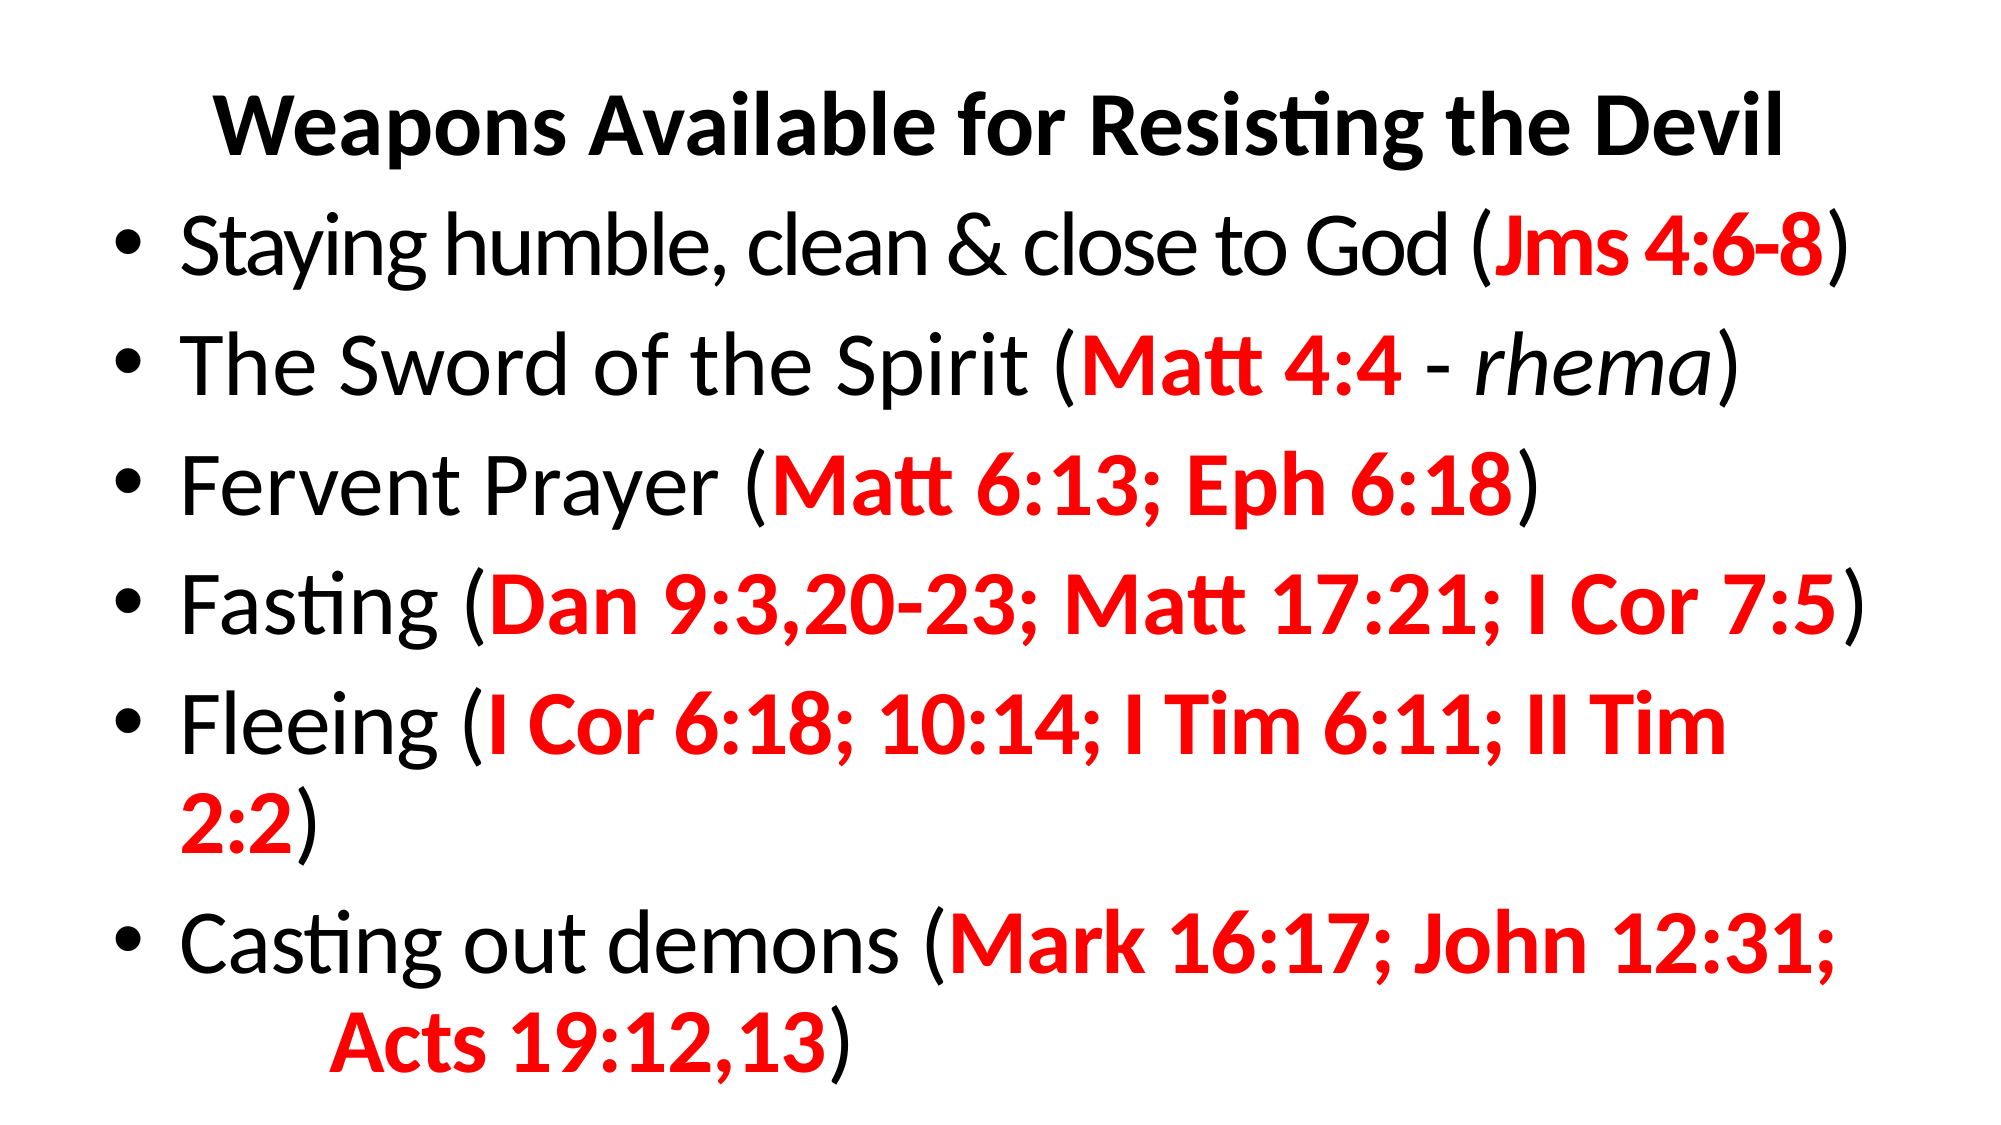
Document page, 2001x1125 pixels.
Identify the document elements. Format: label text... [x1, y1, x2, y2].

subtitle Weapons Available for Resisting the Devil Staying humble, clean & close to God (Jms 4:6-8) The Sword of the Spirit (Matt 4:4 - rhema) Fervent Prayer (Matt 6:13; Eph 6:18) Fasting (Dan 9:3,20-23; Matt 17:21; I Cor 7:5) Fleeing (I Cor 6:18; 10:14; I Tim 6:11; II Tim 2:2) Casting out demons (Mark 16:17; John 12:31; Acts 19:12,13) [97, 69, 1903, 1056]
